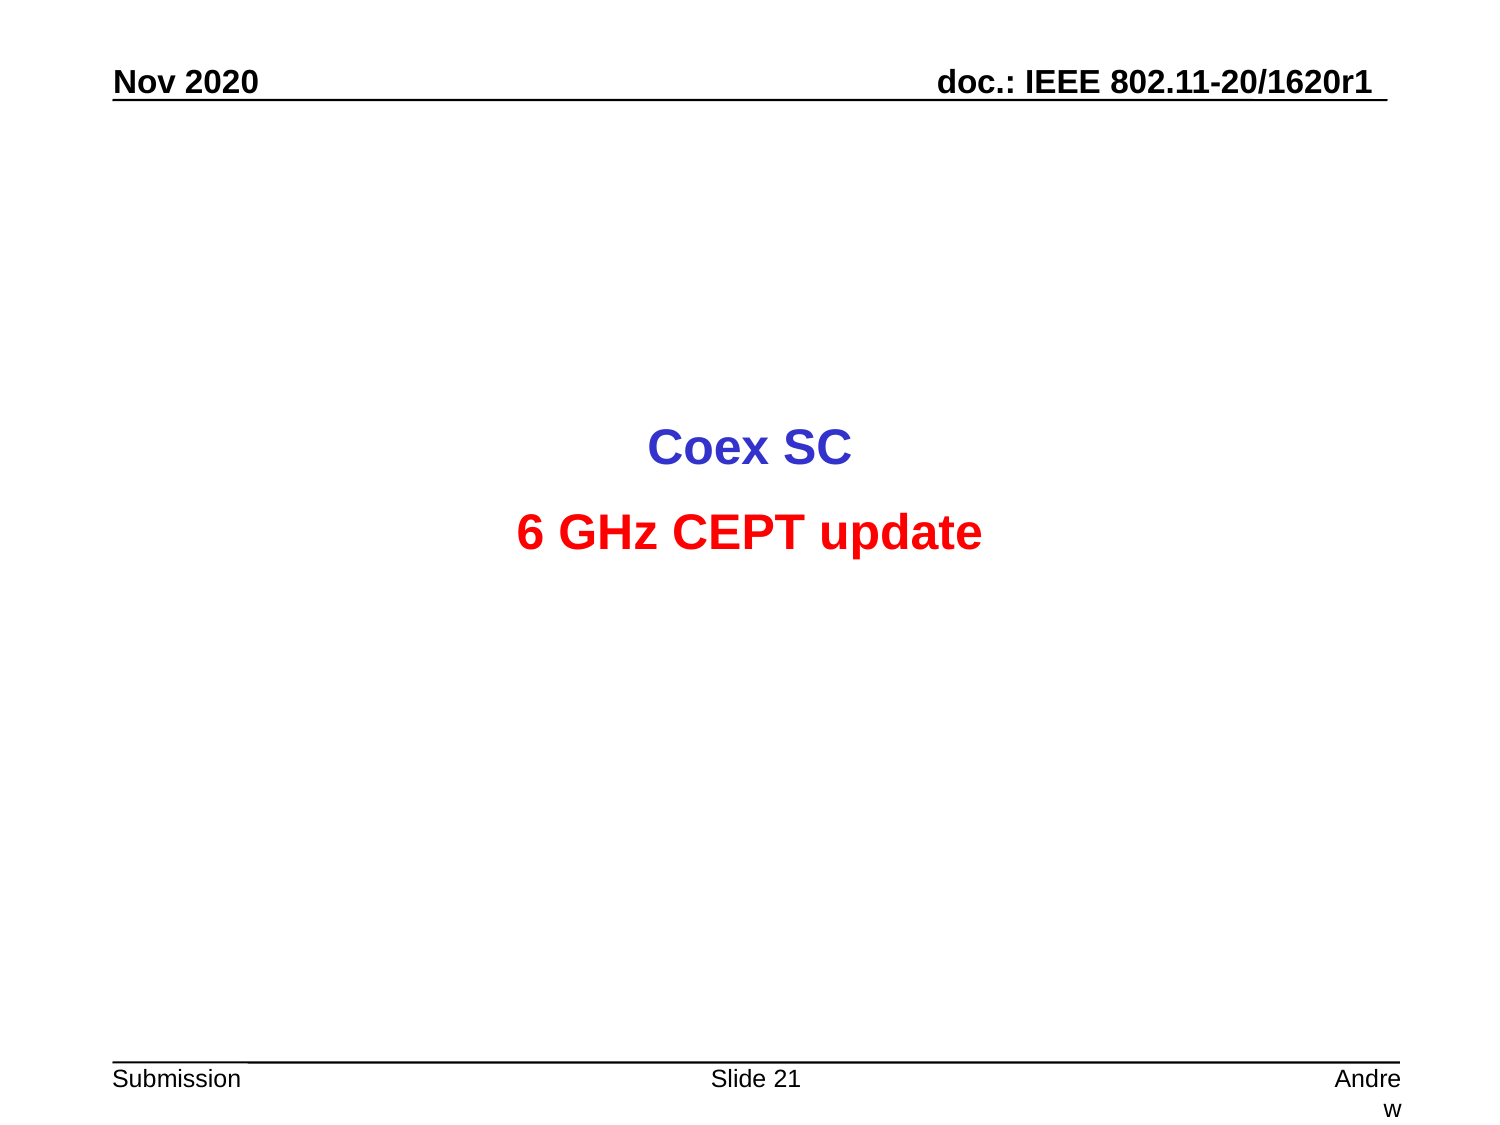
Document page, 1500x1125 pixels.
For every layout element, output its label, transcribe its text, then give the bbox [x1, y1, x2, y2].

list Coex SC 6 GHz CEPT update [112, 324, 1388, 650]
slide_number Slide 21 [709, 1061, 803, 1093]
footer Andrew Myles, Cisco [1320, 1061, 1402, 1093]
